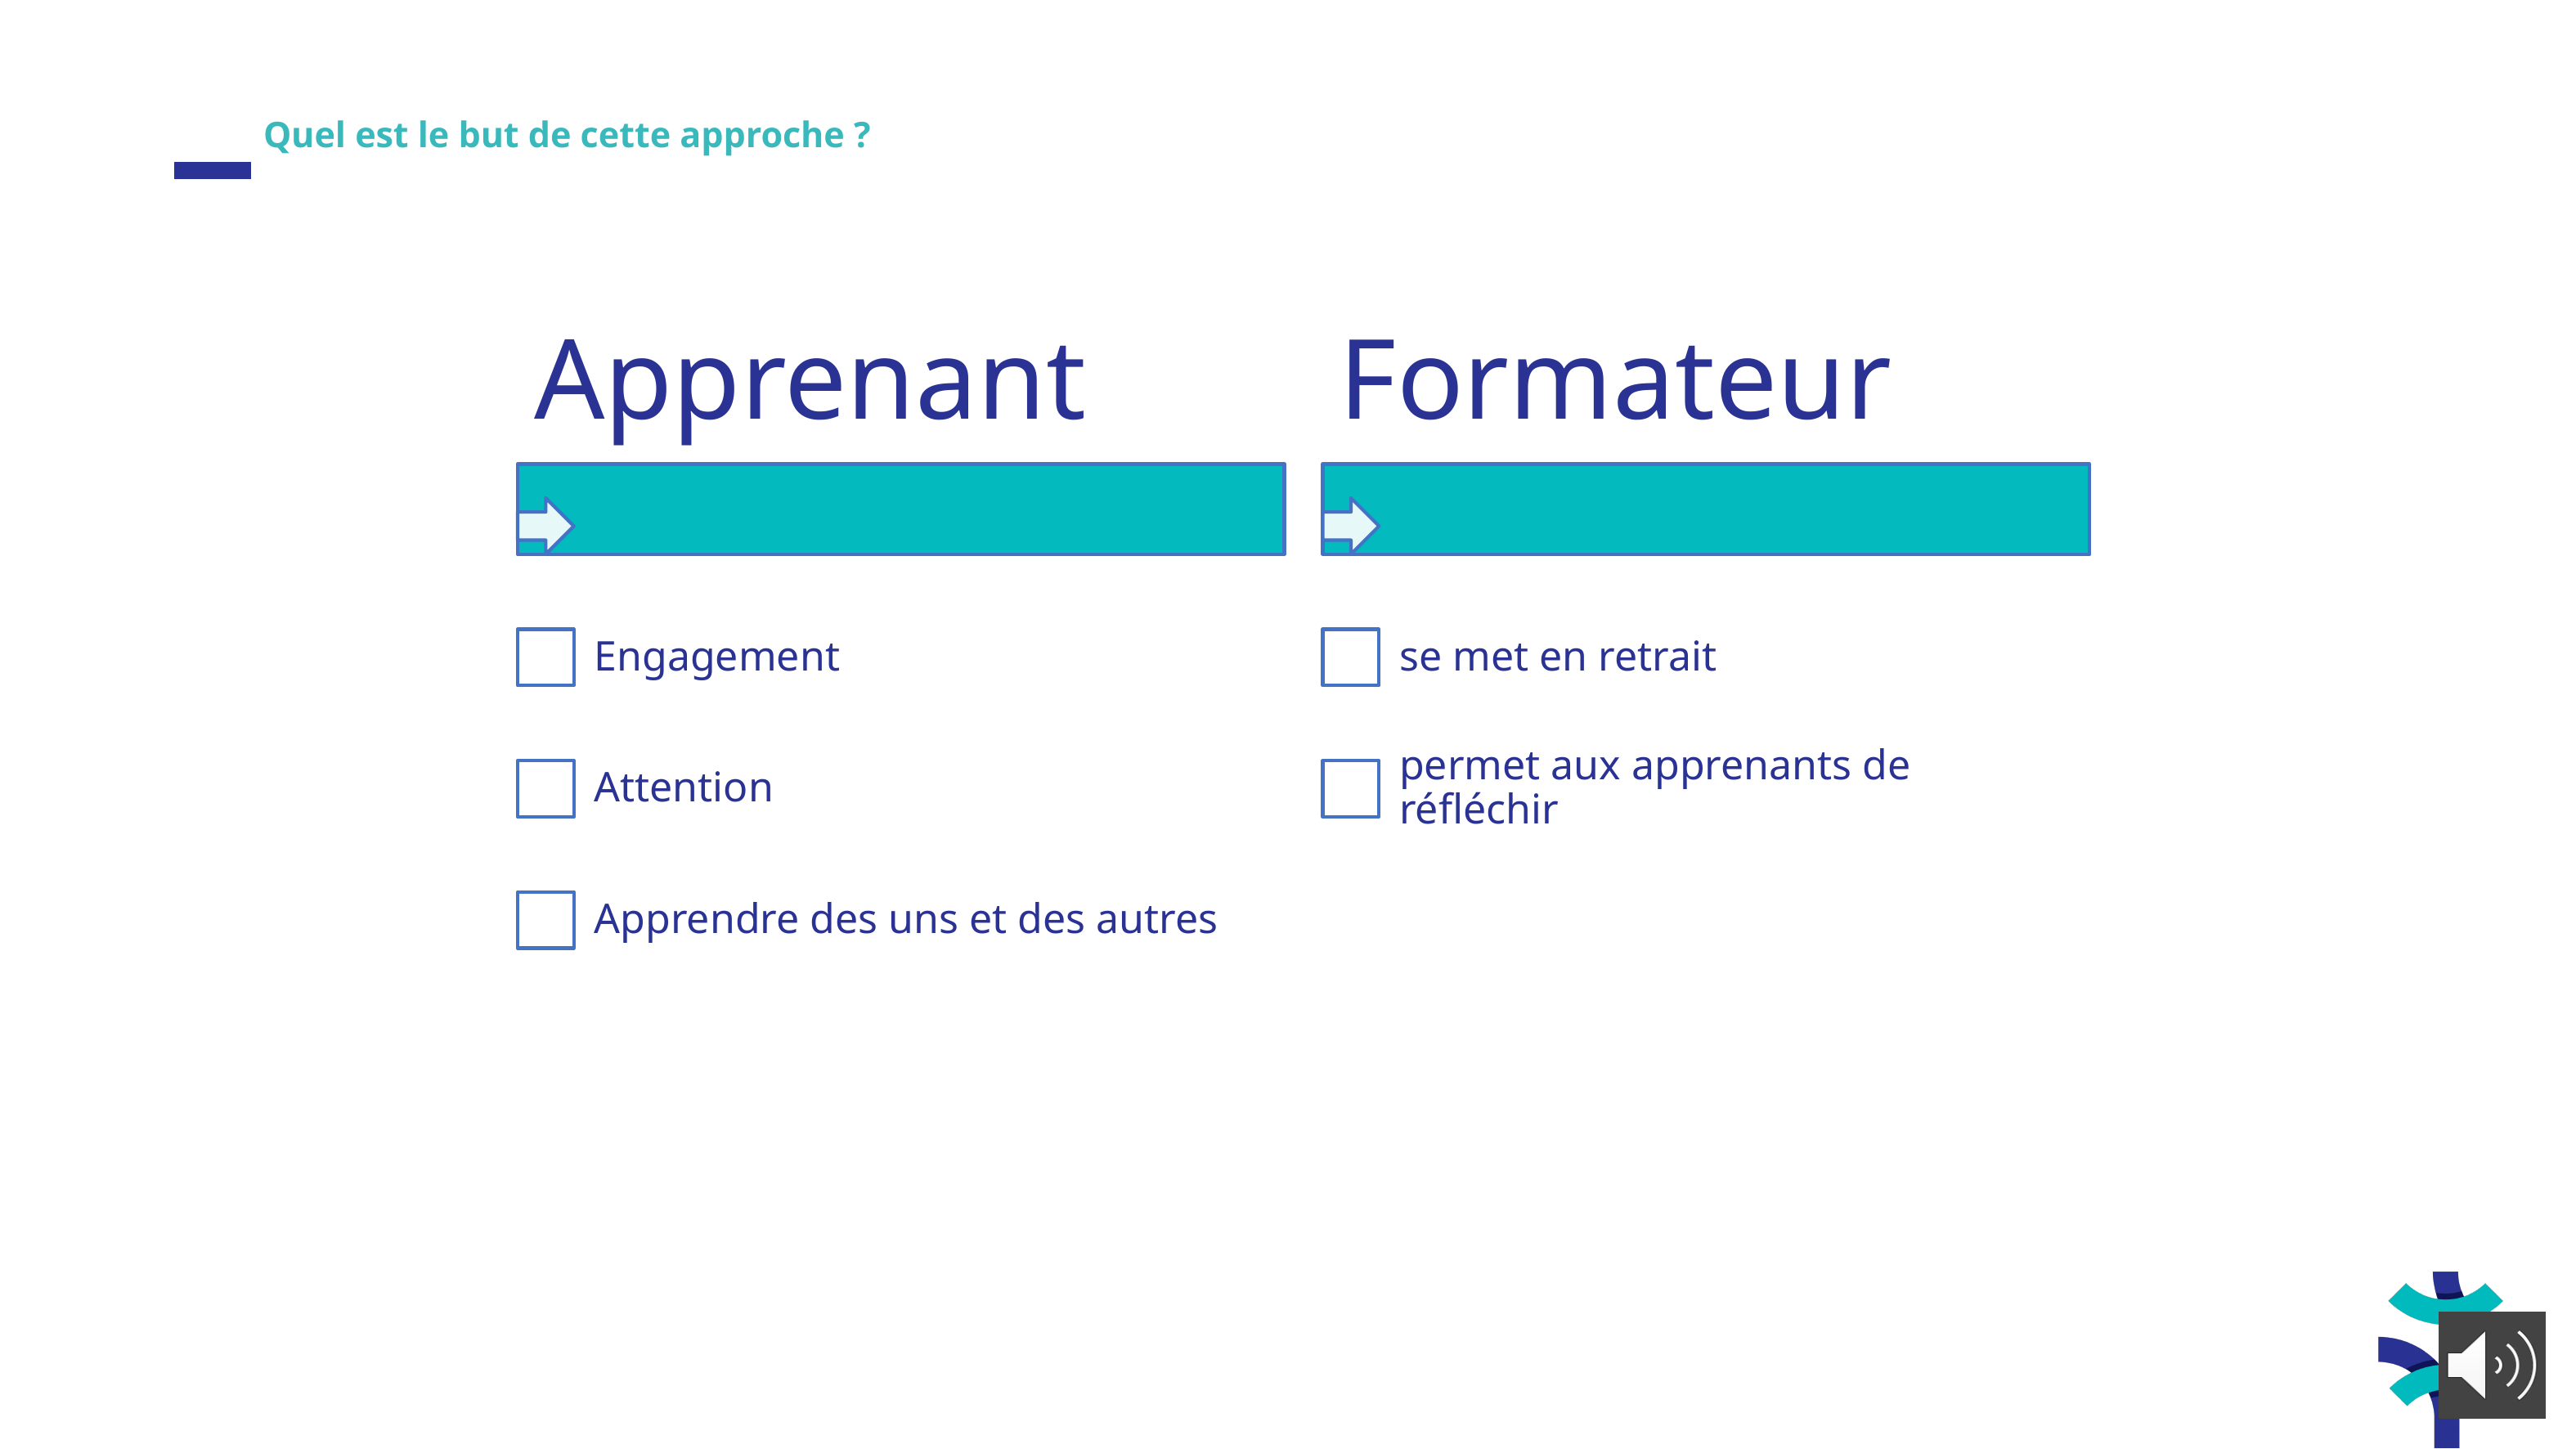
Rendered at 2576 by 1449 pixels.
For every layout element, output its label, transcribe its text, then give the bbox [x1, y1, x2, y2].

picture [2377, 1265, 2547, 1449]
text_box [517, 302, 2090, 1142]
title Quel est le but de cette approche ? [251, 71, 2357, 204]
